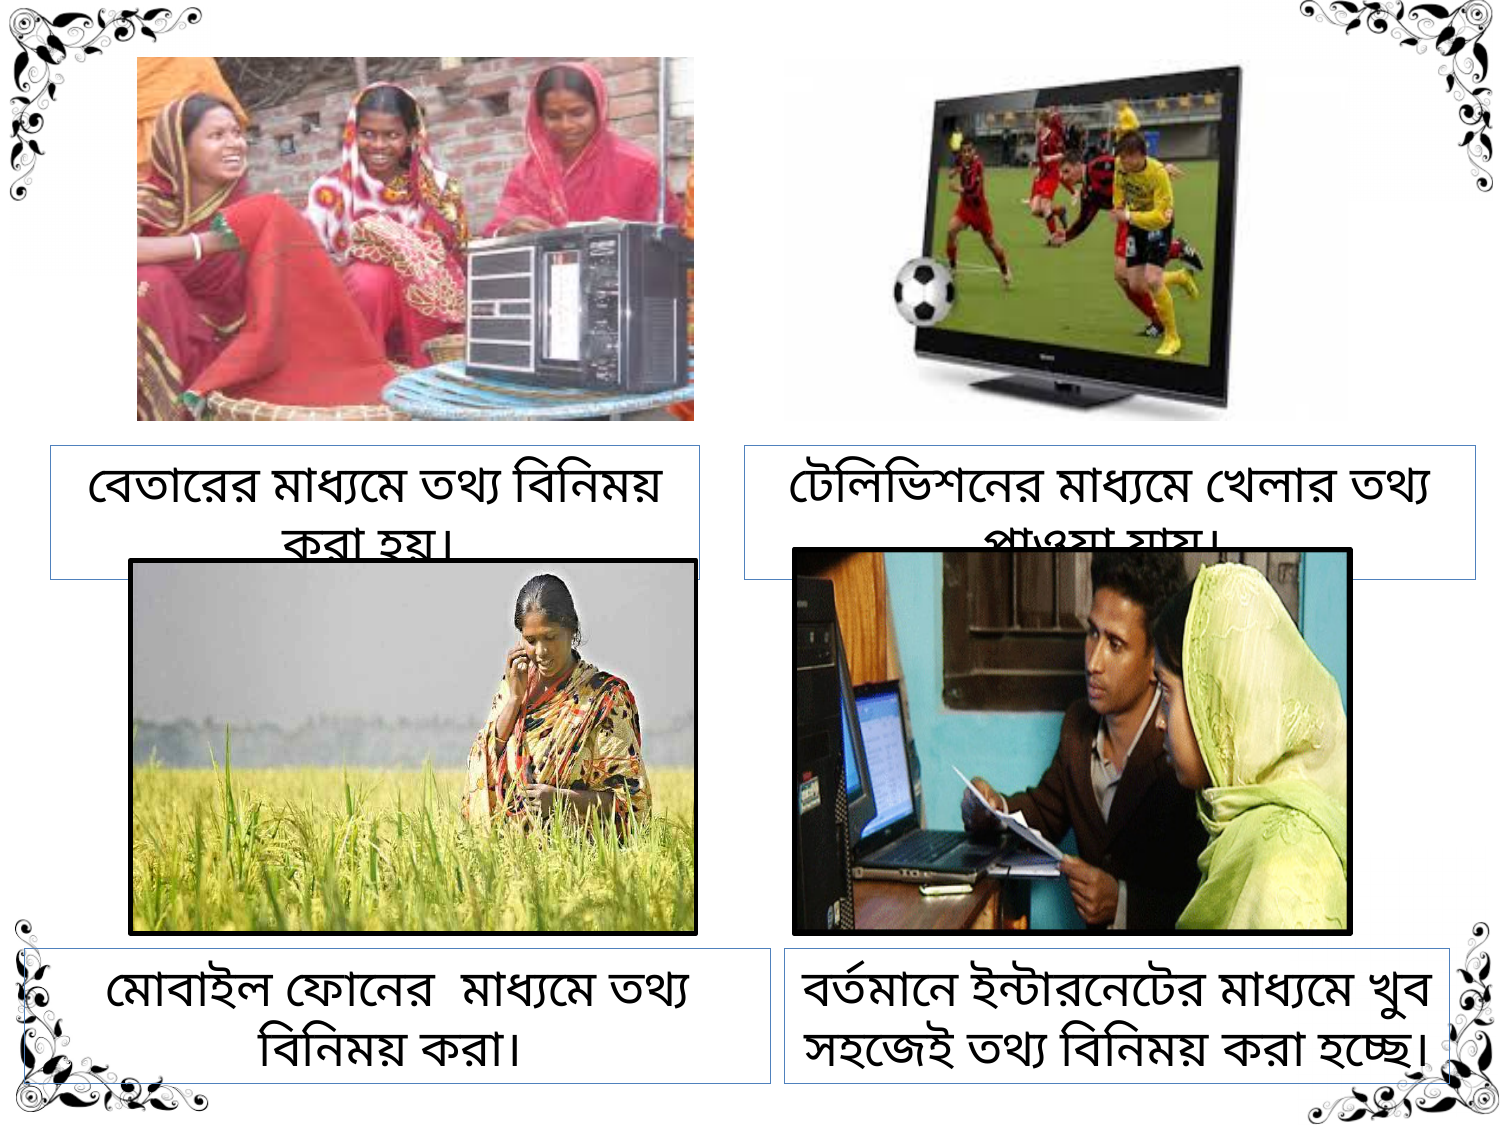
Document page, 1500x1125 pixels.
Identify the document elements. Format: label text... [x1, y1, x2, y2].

text_box টেলিভিশনের মাধ্যমে খেলার তথ্য পাওয়া যায়। [744, 445, 1476, 580]
picture [10, 8, 694, 421]
picture [132, 562, 694, 932]
picture [795, 551, 1349, 932]
text_box বর্তমানে ইন্টারনেটের মাধ্যমে খুব সহজেই তথ্য বিনিময় করা হচ্ছে। [784, 948, 1450, 1084]
picture [1289, 847, 1499, 1124]
picture [784, 0, 1493, 422]
picture [15, 910, 284, 1112]
text_box মোবাইল ফোনের মাধ্যমে তথ্য বিনিময় করা। [24, 948, 771, 1084]
text_box বেতারের মাধ্যমে তথ্য বিনিময় করা হয়। [50, 445, 700, 580]
